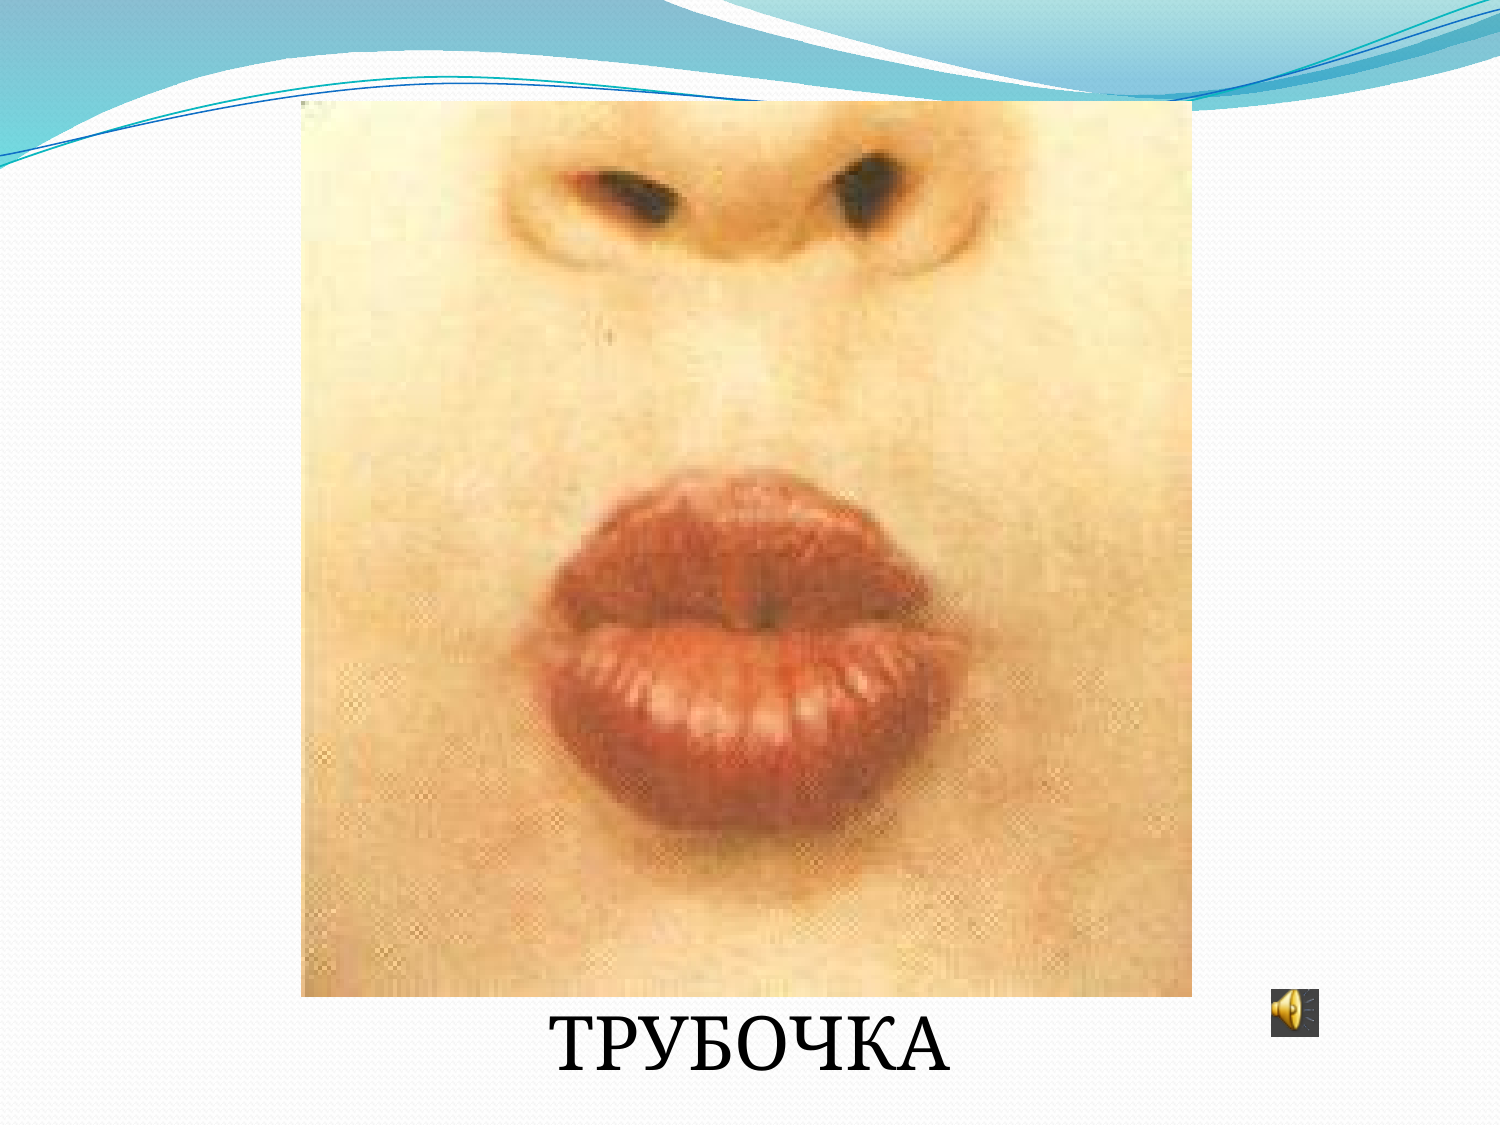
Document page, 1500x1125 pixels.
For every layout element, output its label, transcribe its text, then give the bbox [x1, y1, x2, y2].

text_box ТРУБОЧКА [454, 1010, 1046, 1093]
picture [1269, 987, 1320, 1038]
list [300, 101, 1192, 997]
